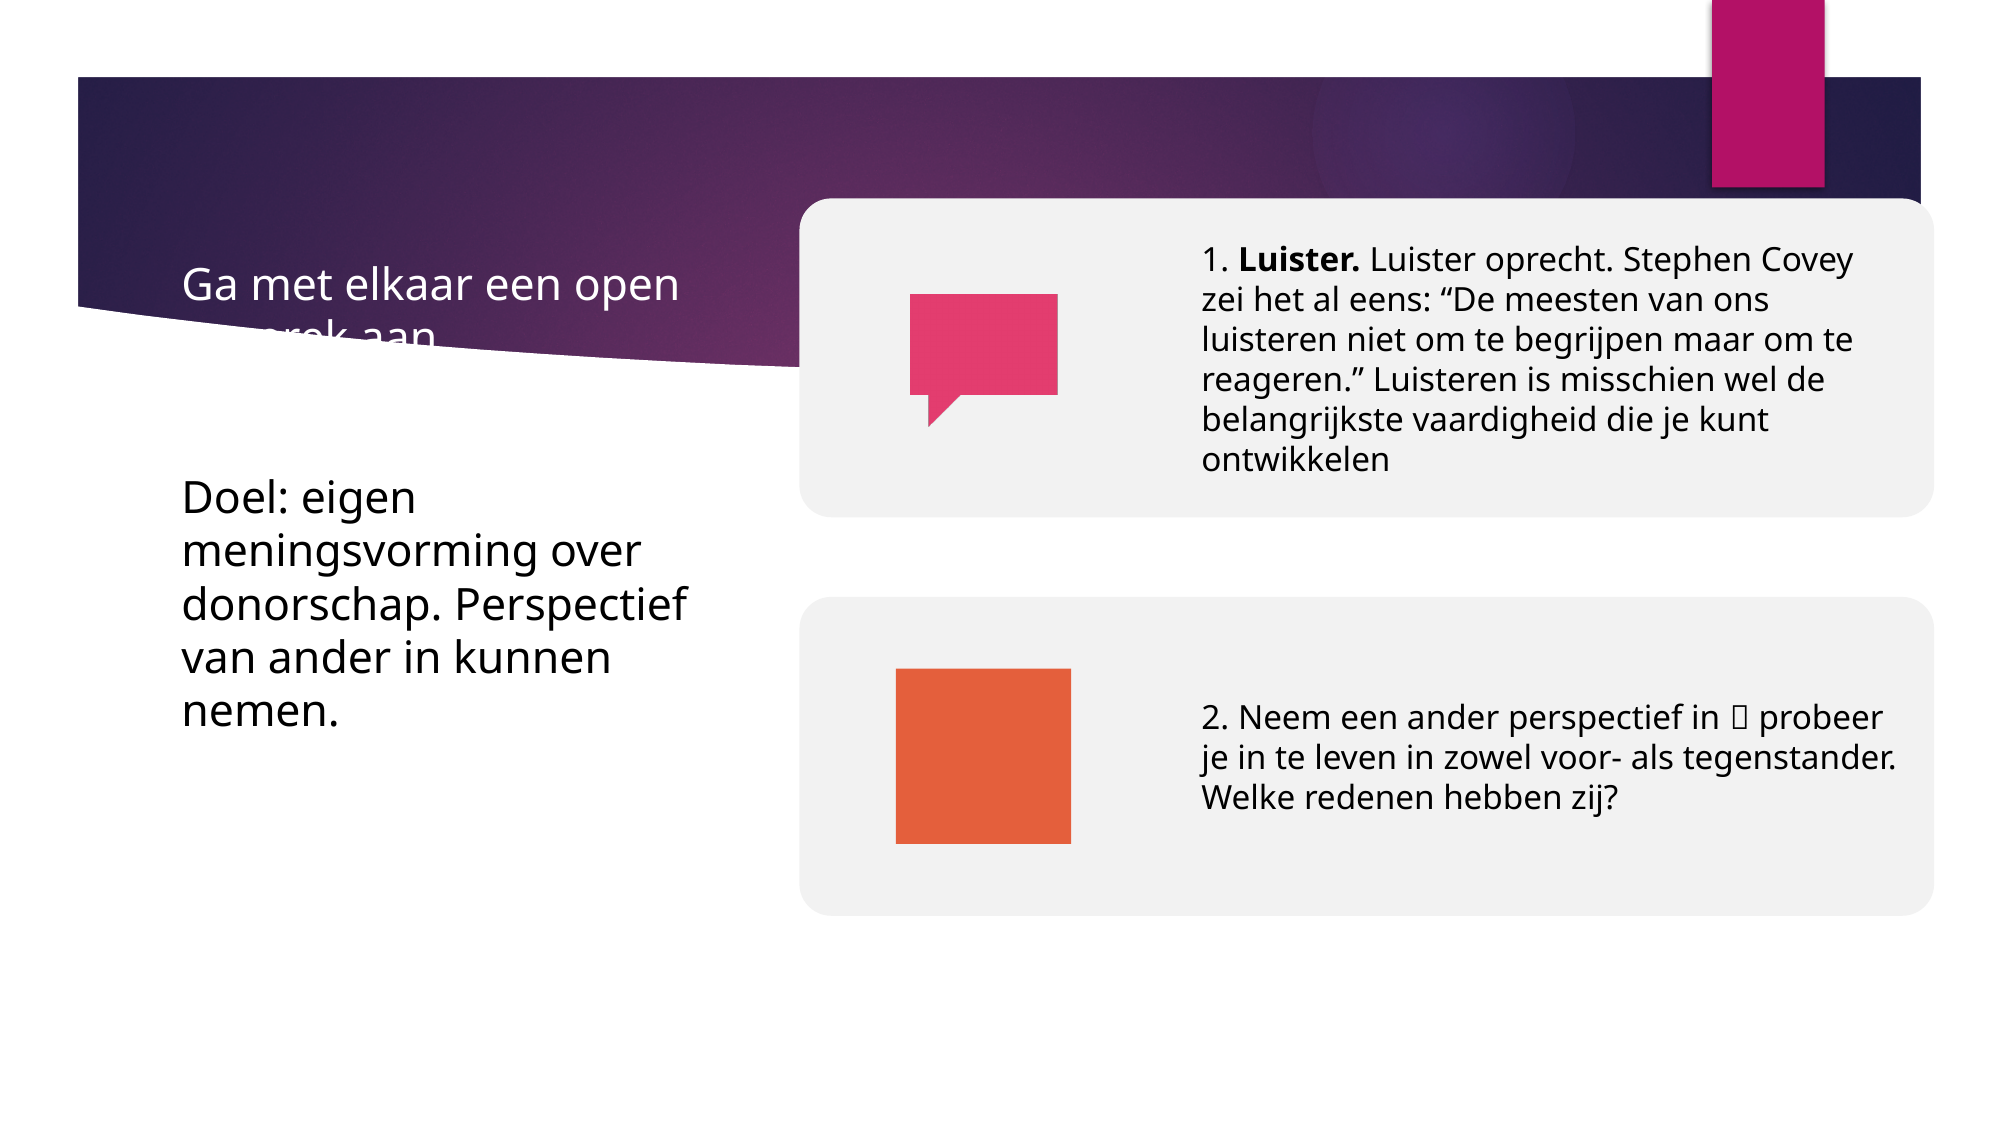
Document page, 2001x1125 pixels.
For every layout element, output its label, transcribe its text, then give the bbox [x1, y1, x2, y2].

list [799, 25, 1935, 1089]
title Ga met elkaar een open gesprek aan. Doel: eigen meningsvorming over donorschap. Perspectief van ander in kunnen nemen. [166, 245, 710, 853]
